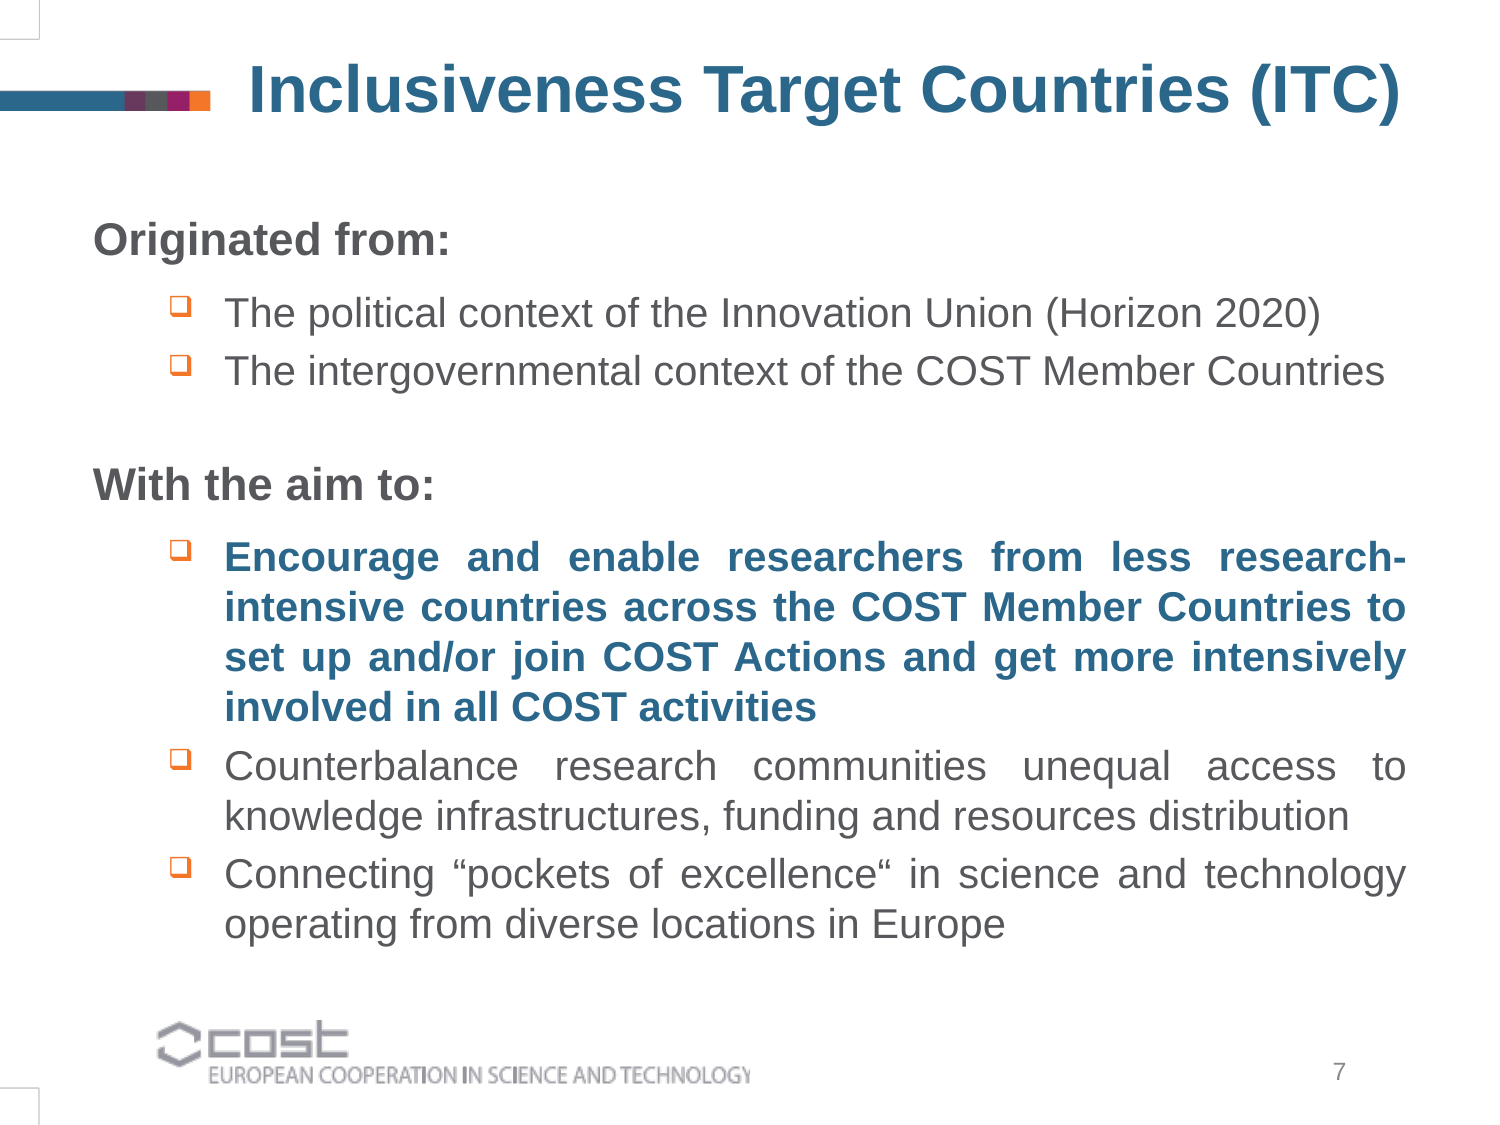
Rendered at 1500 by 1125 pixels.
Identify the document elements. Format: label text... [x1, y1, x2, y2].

text_box Originated from: The political context of the Innovation Union (Horizon 2020) The intergovernmental context of the COST Member Countries With the aim to: Encourage and enable researchers from less research-intensive countries across the COST Member Countries to set up and/or join COST Actions and get more intensively involved in all COST activities Counterbalance research communities unequal access to knowledge infrastructures, funding and resources distribution Connecting “pockets of excellence“ in science and technology operating from diverse locations in Europe [78, 202, 1423, 1010]
list Inclusiveness Target Countries (ITC) [233, 38, 1448, 178]
slide_number 7 [1267, 1040, 1362, 1101]
